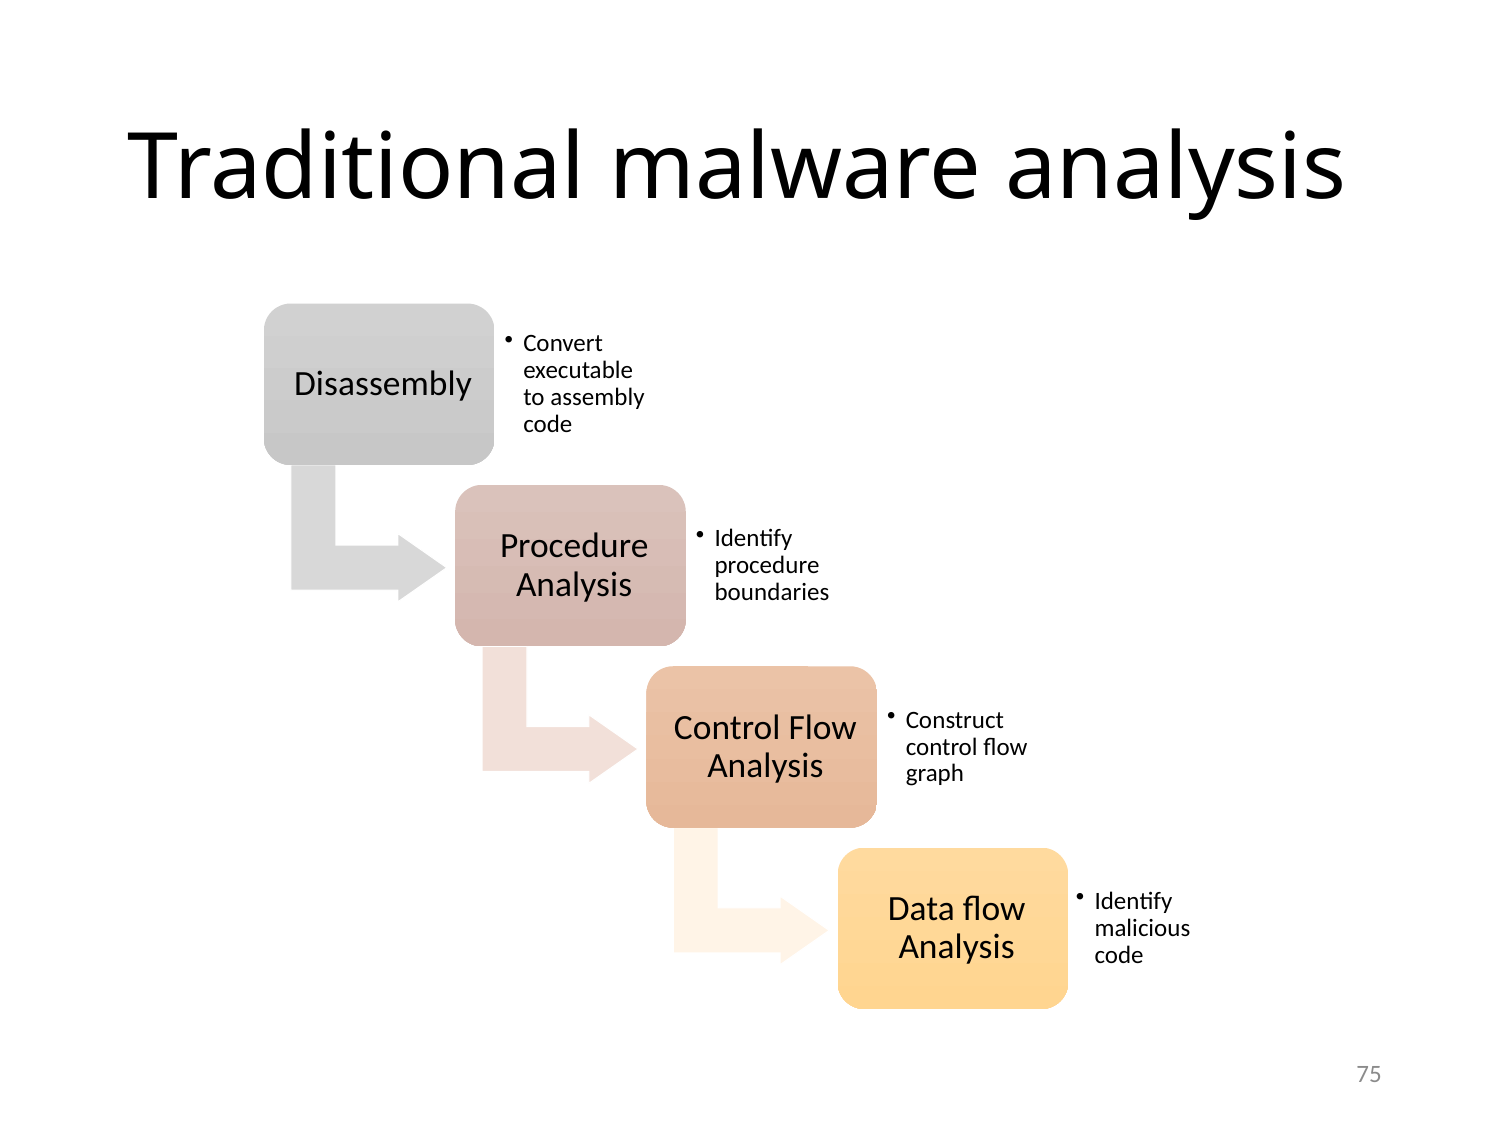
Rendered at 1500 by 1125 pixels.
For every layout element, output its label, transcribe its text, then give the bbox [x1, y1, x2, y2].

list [103, 299, 1397, 1014]
title Traditional malware analysis [103, 59, 1397, 278]
slide_number 75 [1059, 1042, 1397, 1103]
